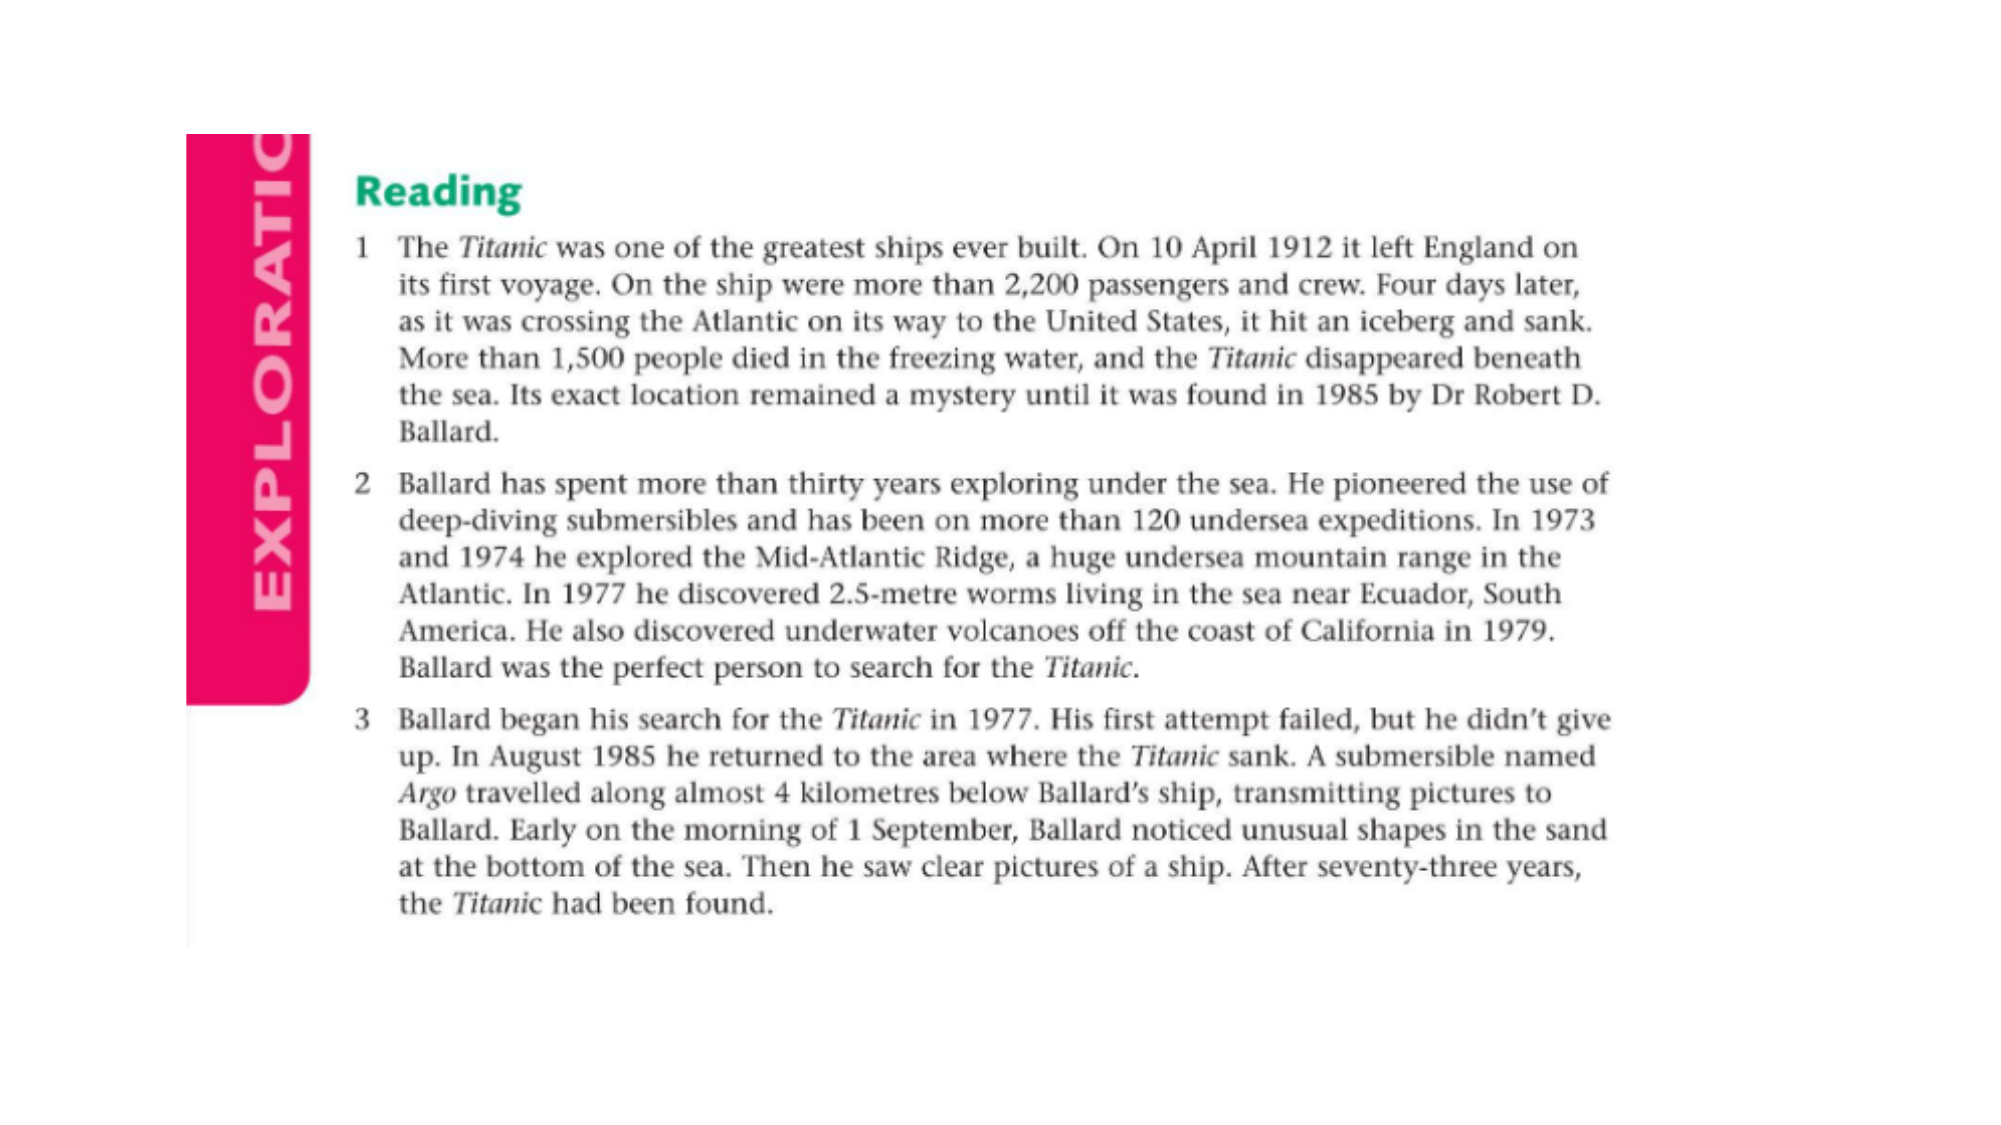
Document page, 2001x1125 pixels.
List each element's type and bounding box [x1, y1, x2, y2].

picture [186, 134, 1750, 947]
